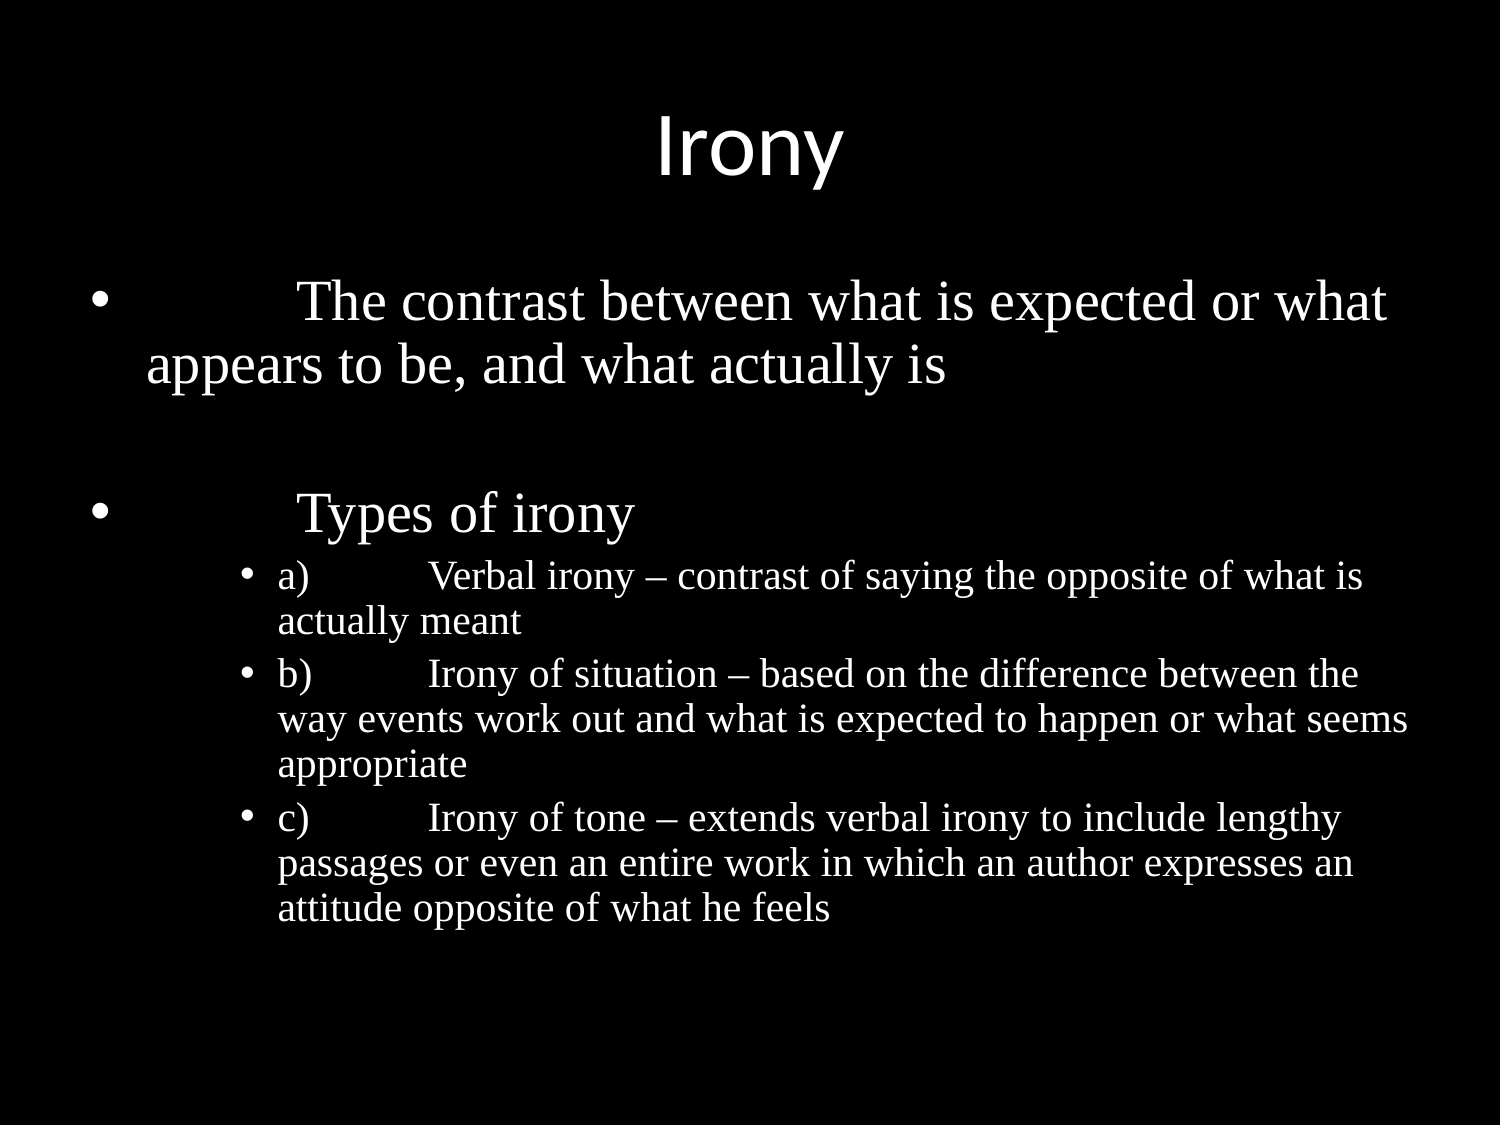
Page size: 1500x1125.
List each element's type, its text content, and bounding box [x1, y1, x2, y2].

title Irony [75, 45, 1425, 233]
list The contrast between what is expected or what appears to be, and what actually is Types of irony a) Verbal irony – contrast of saying the opposite of what is actually meant b) Irony of situation – based on the difference between the way events work out and what is expected to happen or what seems appropriate c) Irony of tone – extends verbal irony to include lengthy passages or even an entire work in which an author expresses an attitude opposite of what he feels [75, 262, 1425, 1005]
